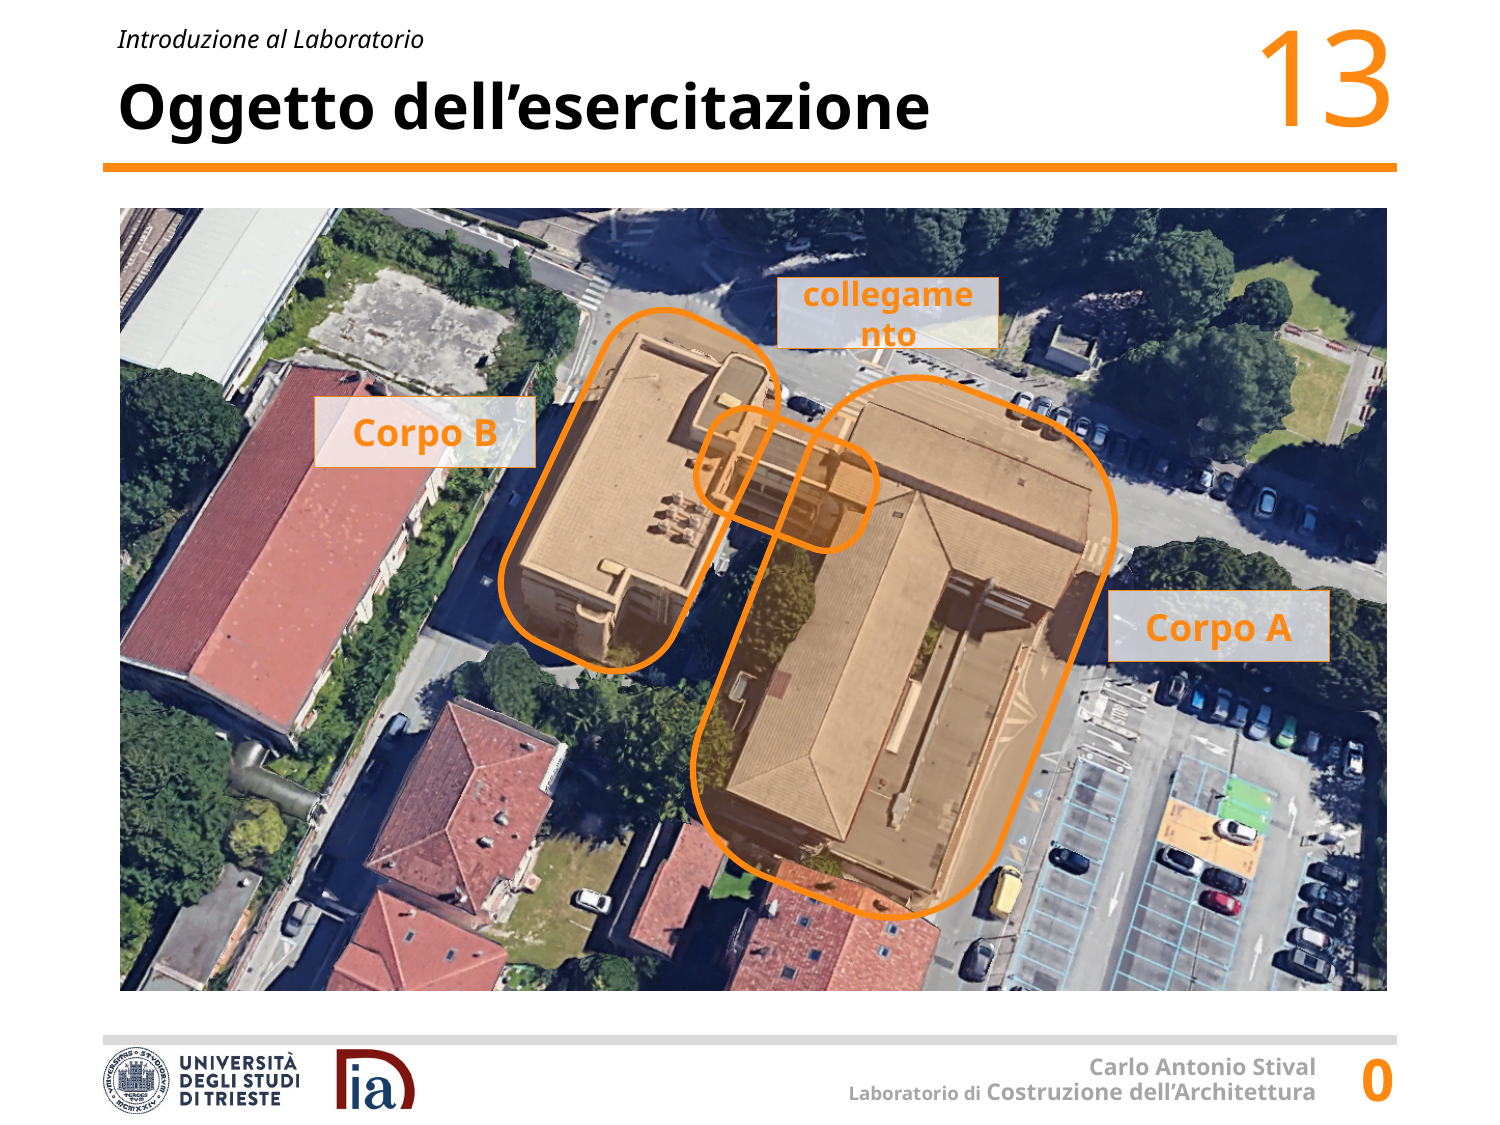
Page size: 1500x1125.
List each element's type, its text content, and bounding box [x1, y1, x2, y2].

picture [333, 1047, 418, 1111]
picture [120, 208, 1387, 991]
title Oggetto dell’esercitazione [103, 59, 1183, 168]
picture [103, 1047, 299, 1114]
